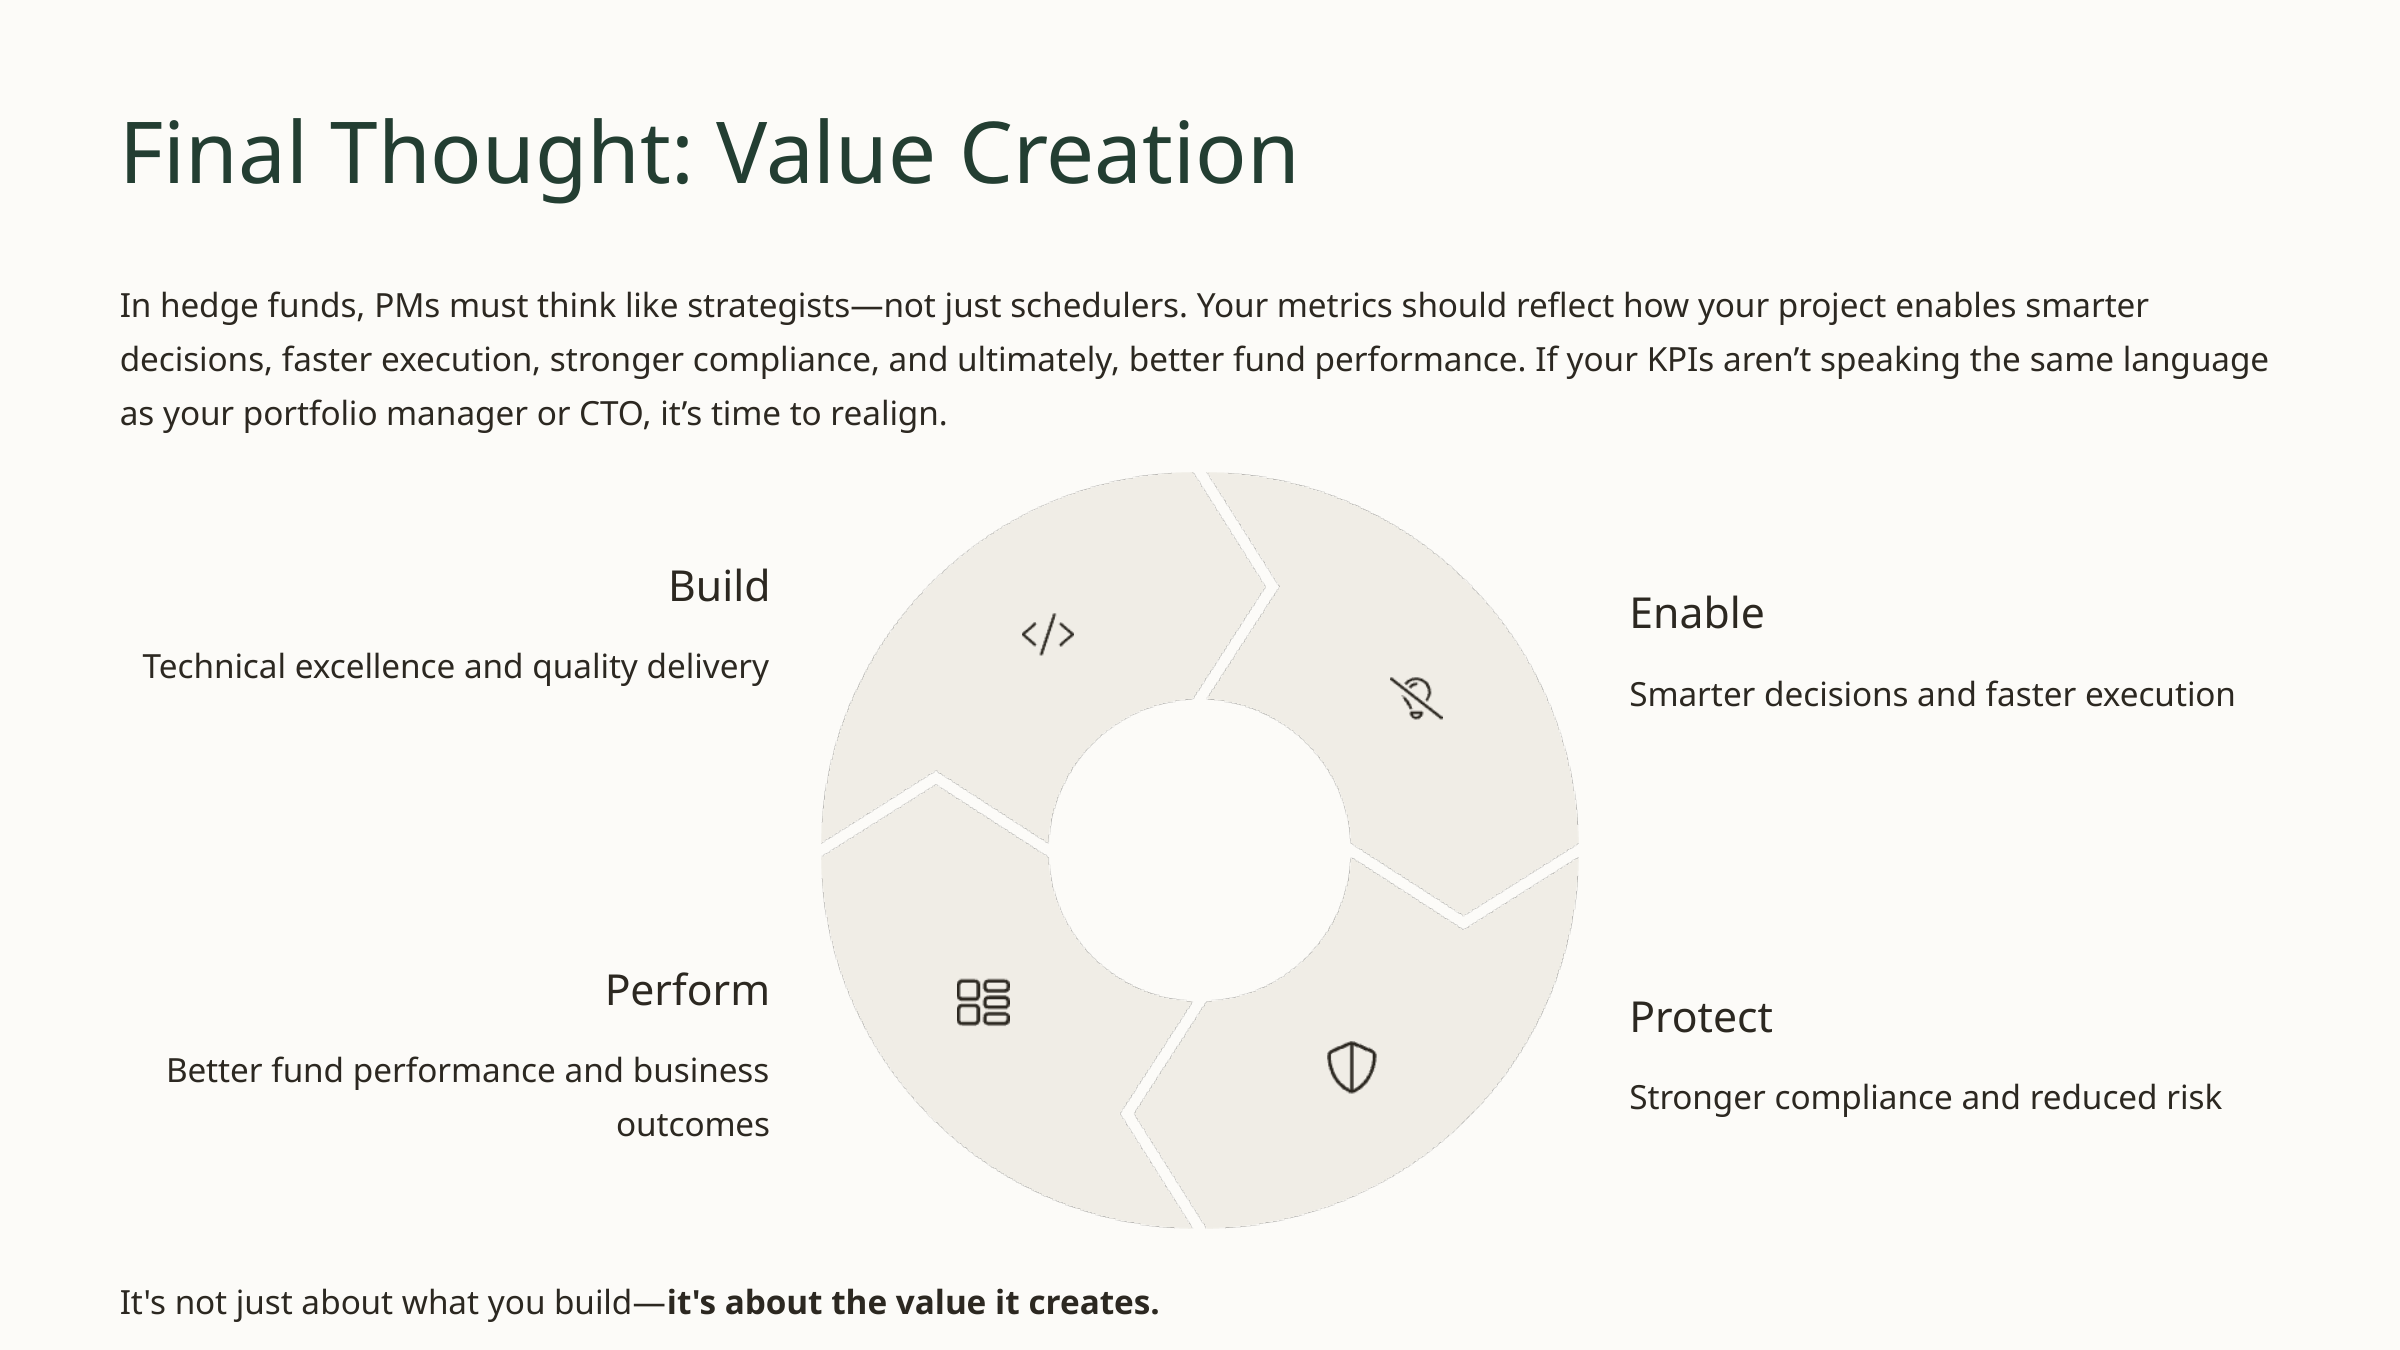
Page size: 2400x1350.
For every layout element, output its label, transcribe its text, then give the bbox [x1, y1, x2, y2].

text_box In hedge funds, PMs must think like strategists—not just schedulers. Your metrics should reflect how your project enables smarter decisions, faster execution, stronger compliance, and ultimately, better fund performance. If your KPIs aren’t speaking the same language as your portfolio manager or CTO, it’s time to realign. [119, 269, 2281, 435]
text_box Protect [1629, 988, 2058, 1042]
text_box Perform [342, 960, 771, 1015]
text_box It's not just about what you build—it's about the value it creates. [119, 1267, 2281, 1323]
text_box Technical excellence and quality delivery [119, 631, 771, 741]
text_box Smarter decisions and faster execution [1629, 658, 2280, 714]
text_box Build [342, 557, 771, 611]
text_box Final Thought: Value Creation [119, 94, 1249, 202]
picture [821, 472, 1579, 1229]
text_box Stronger compliance and reduced risk [1629, 1062, 2280, 1117]
text_box Better fund performance and business outcomes [119, 1034, 771, 1145]
text_box Enable [1629, 584, 2058, 638]
